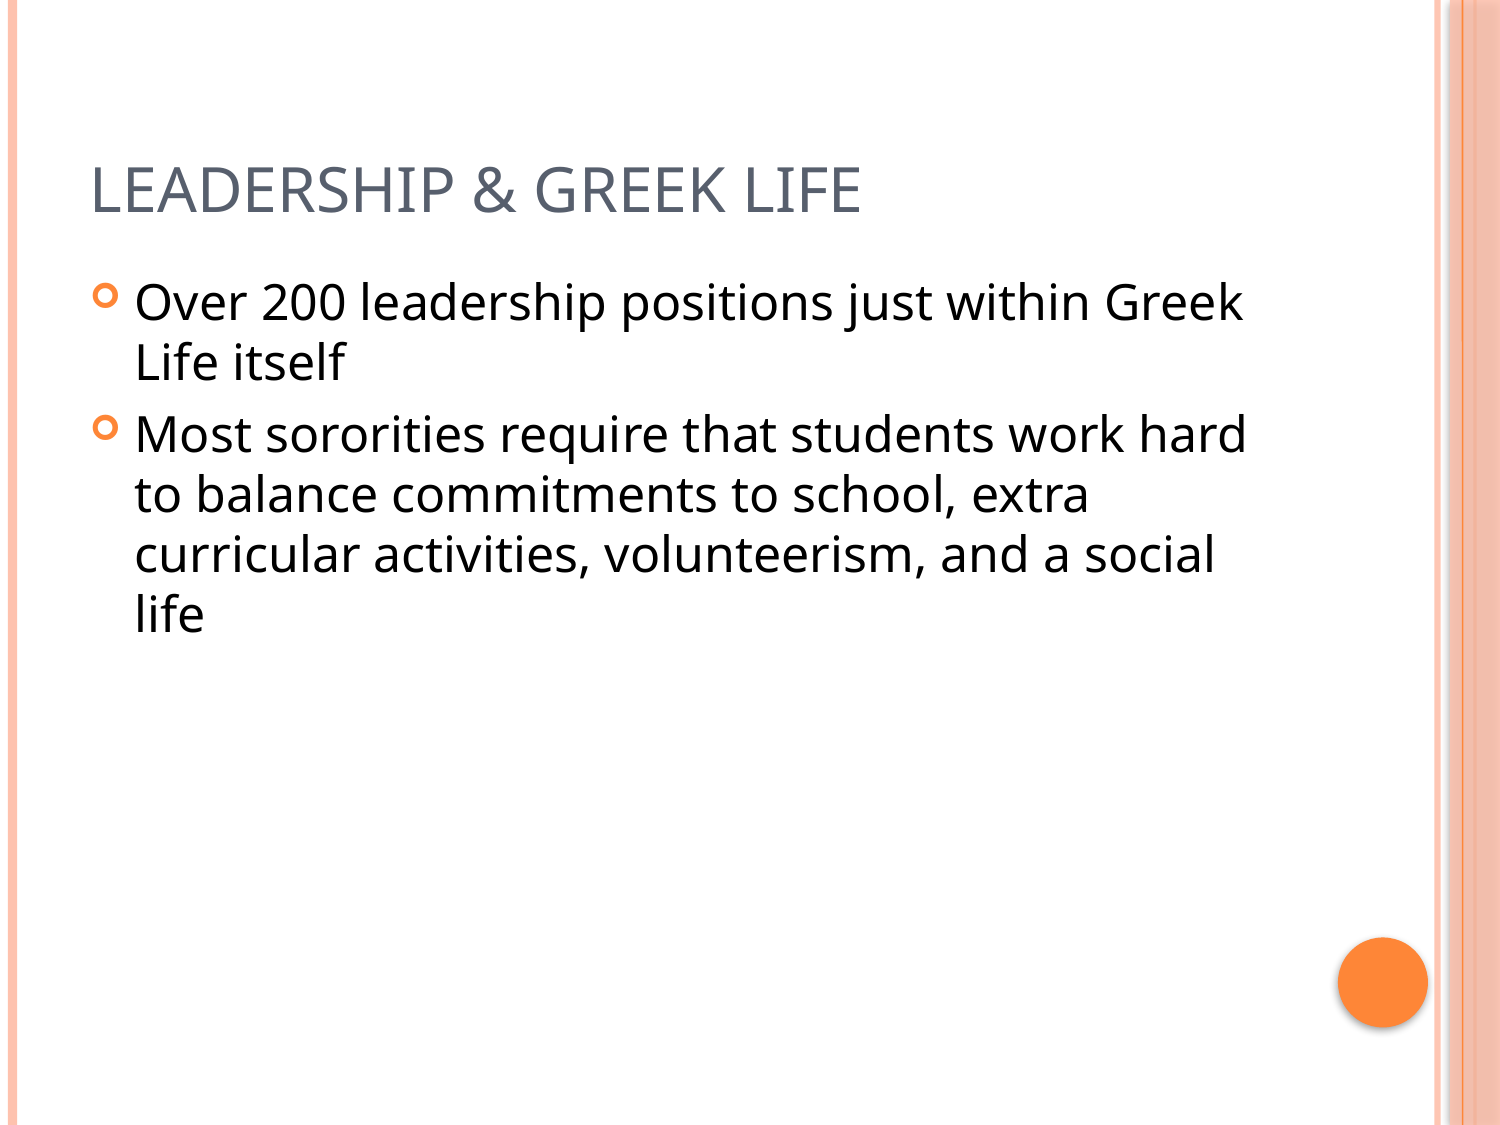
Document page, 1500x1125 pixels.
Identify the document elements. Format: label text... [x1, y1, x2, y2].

title Leadership & Greek Life [75, 45, 1300, 233]
list Over 200 leadership positions just within Greek Life itself Most sororities require that students work hard to balance commitments to school, extra curricular activities, volunteerism, and a social life [75, 262, 1300, 1062]
